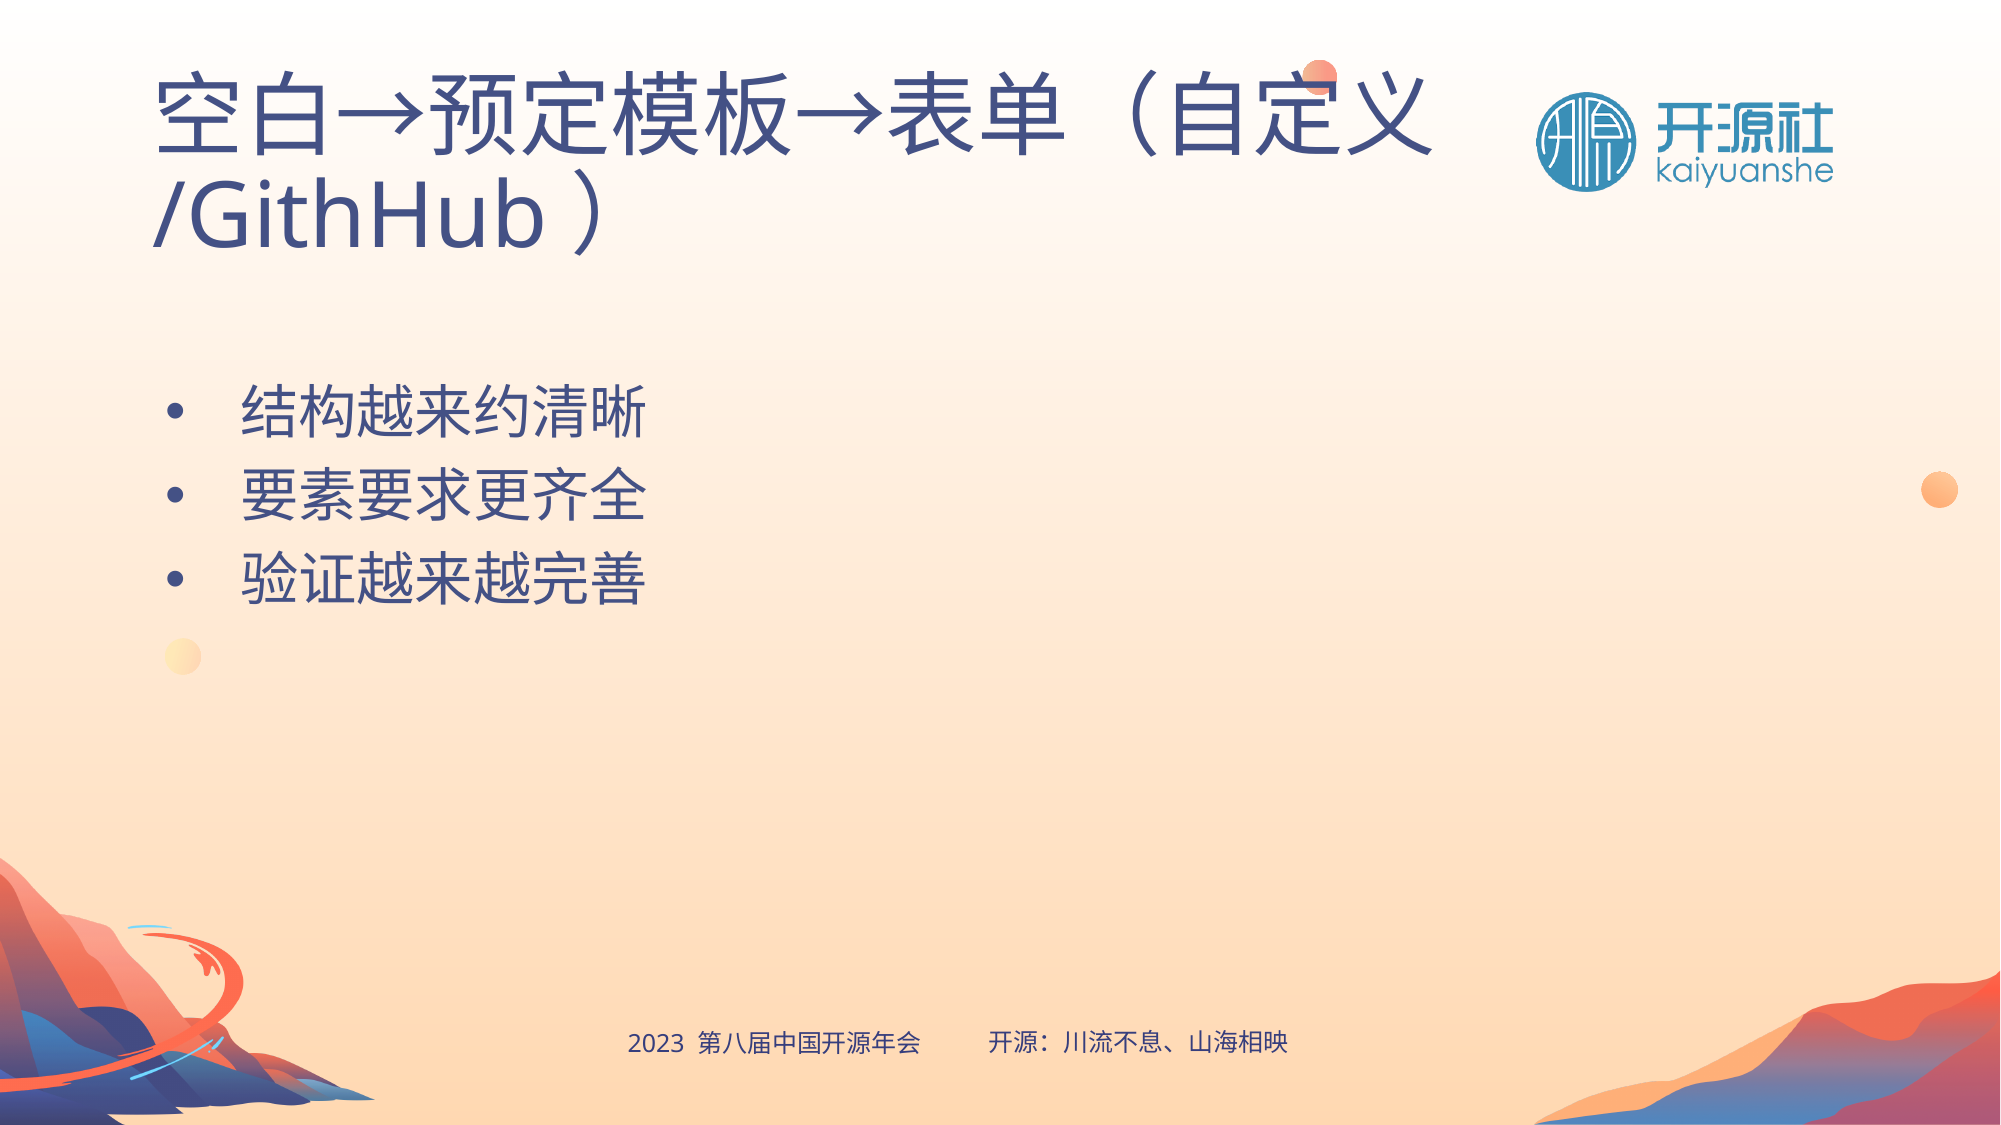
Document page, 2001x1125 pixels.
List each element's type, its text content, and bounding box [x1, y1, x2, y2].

picture [1536, 92, 1833, 192]
picture [0, 850, 375, 1125]
picture [1534, 950, 2001, 1125]
title 空白→预定模板→表单（自定义/GithHub） [137, 59, 1499, 278]
list 结构越来约清晰 要素要求更齐全 验证越来越完善 [150, 375, 1841, 647]
